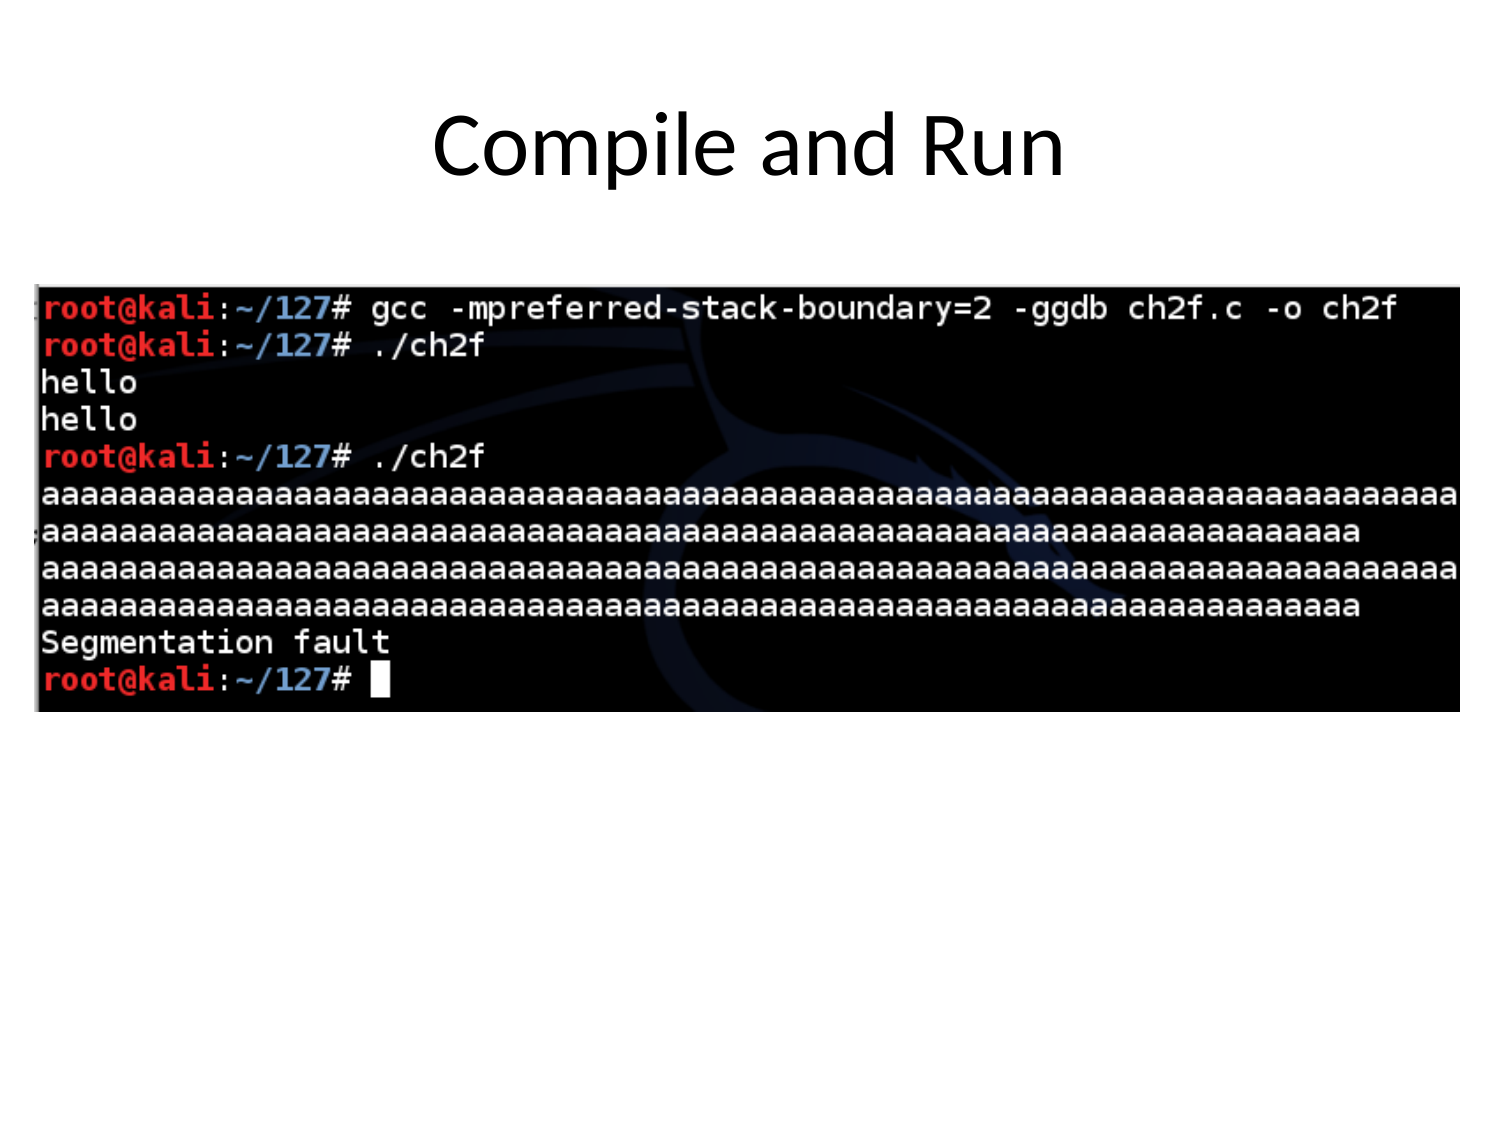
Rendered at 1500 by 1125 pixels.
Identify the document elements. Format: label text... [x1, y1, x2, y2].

title Compile and Run [75, 45, 1425, 233]
picture [34, 284, 1460, 712]
